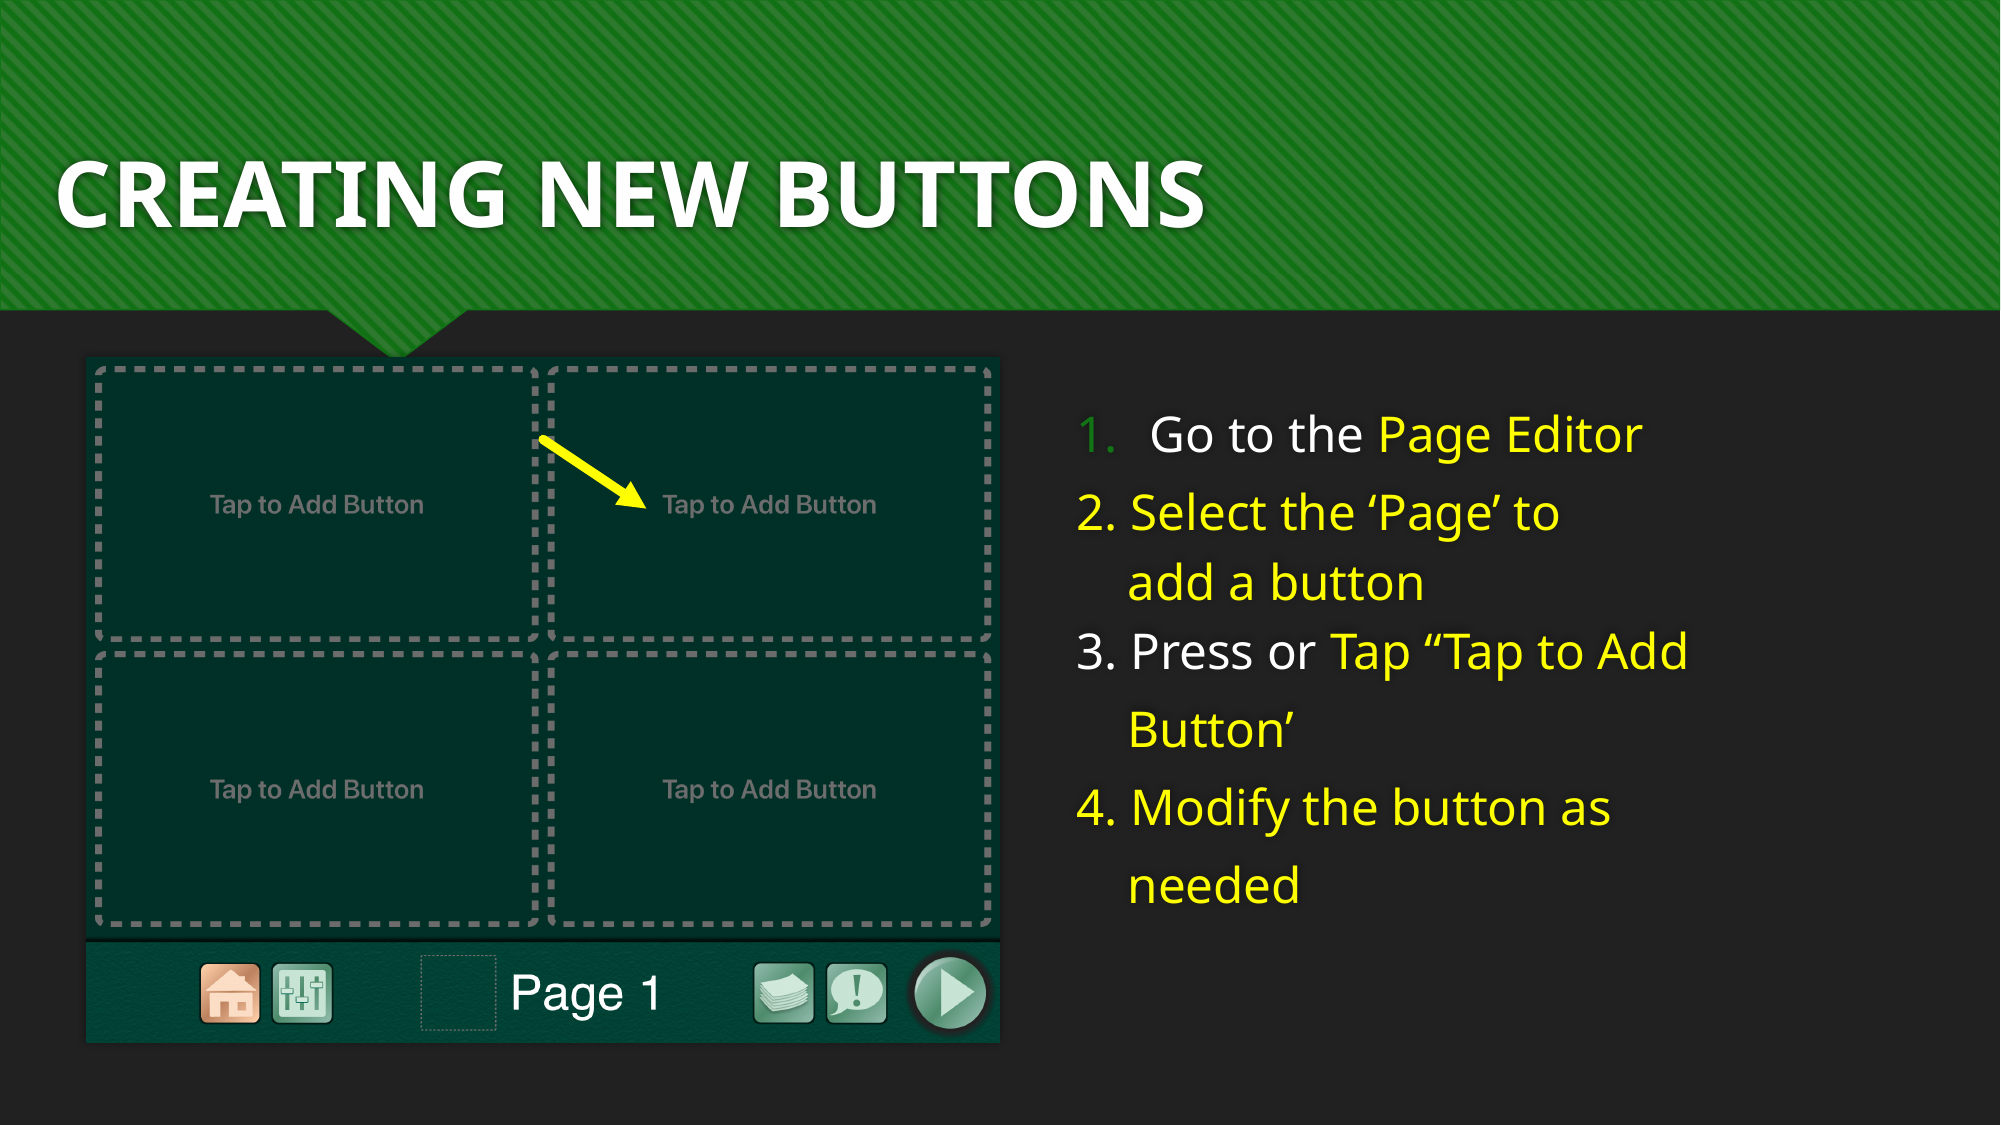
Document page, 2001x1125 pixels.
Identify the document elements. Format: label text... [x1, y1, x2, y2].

title CREATING NEW BUTTONS [38, 94, 1773, 254]
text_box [542, 439, 647, 509]
list Go to the Page Editor 2. Select the ‘Page’ to add a button 3. Press or Tap “Tap to Add Button’ 4. Modify the button as needed [1061, 395, 1914, 923]
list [85, 357, 1001, 1044]
